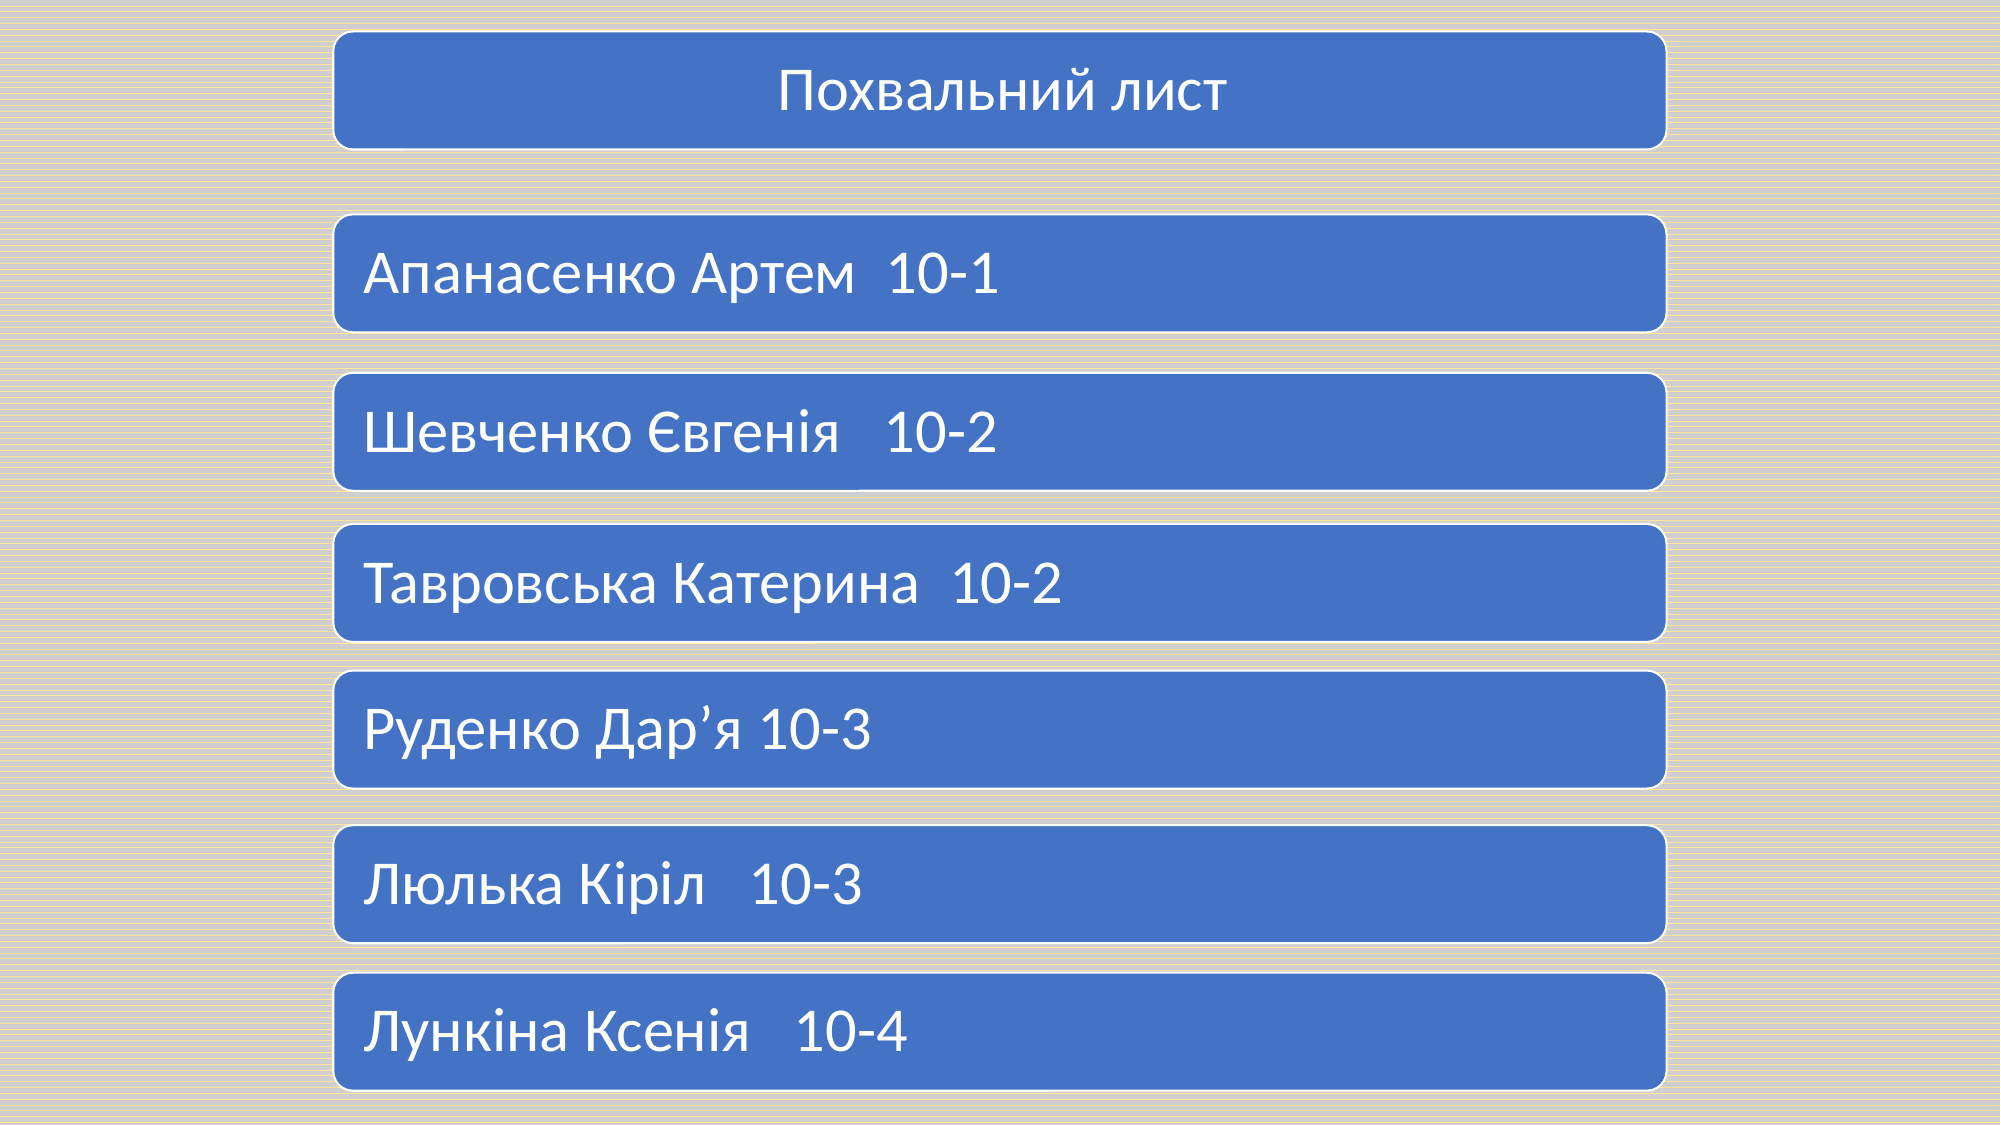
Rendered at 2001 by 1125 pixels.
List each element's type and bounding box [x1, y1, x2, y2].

text_box [333, 17, 1667, 1091]
